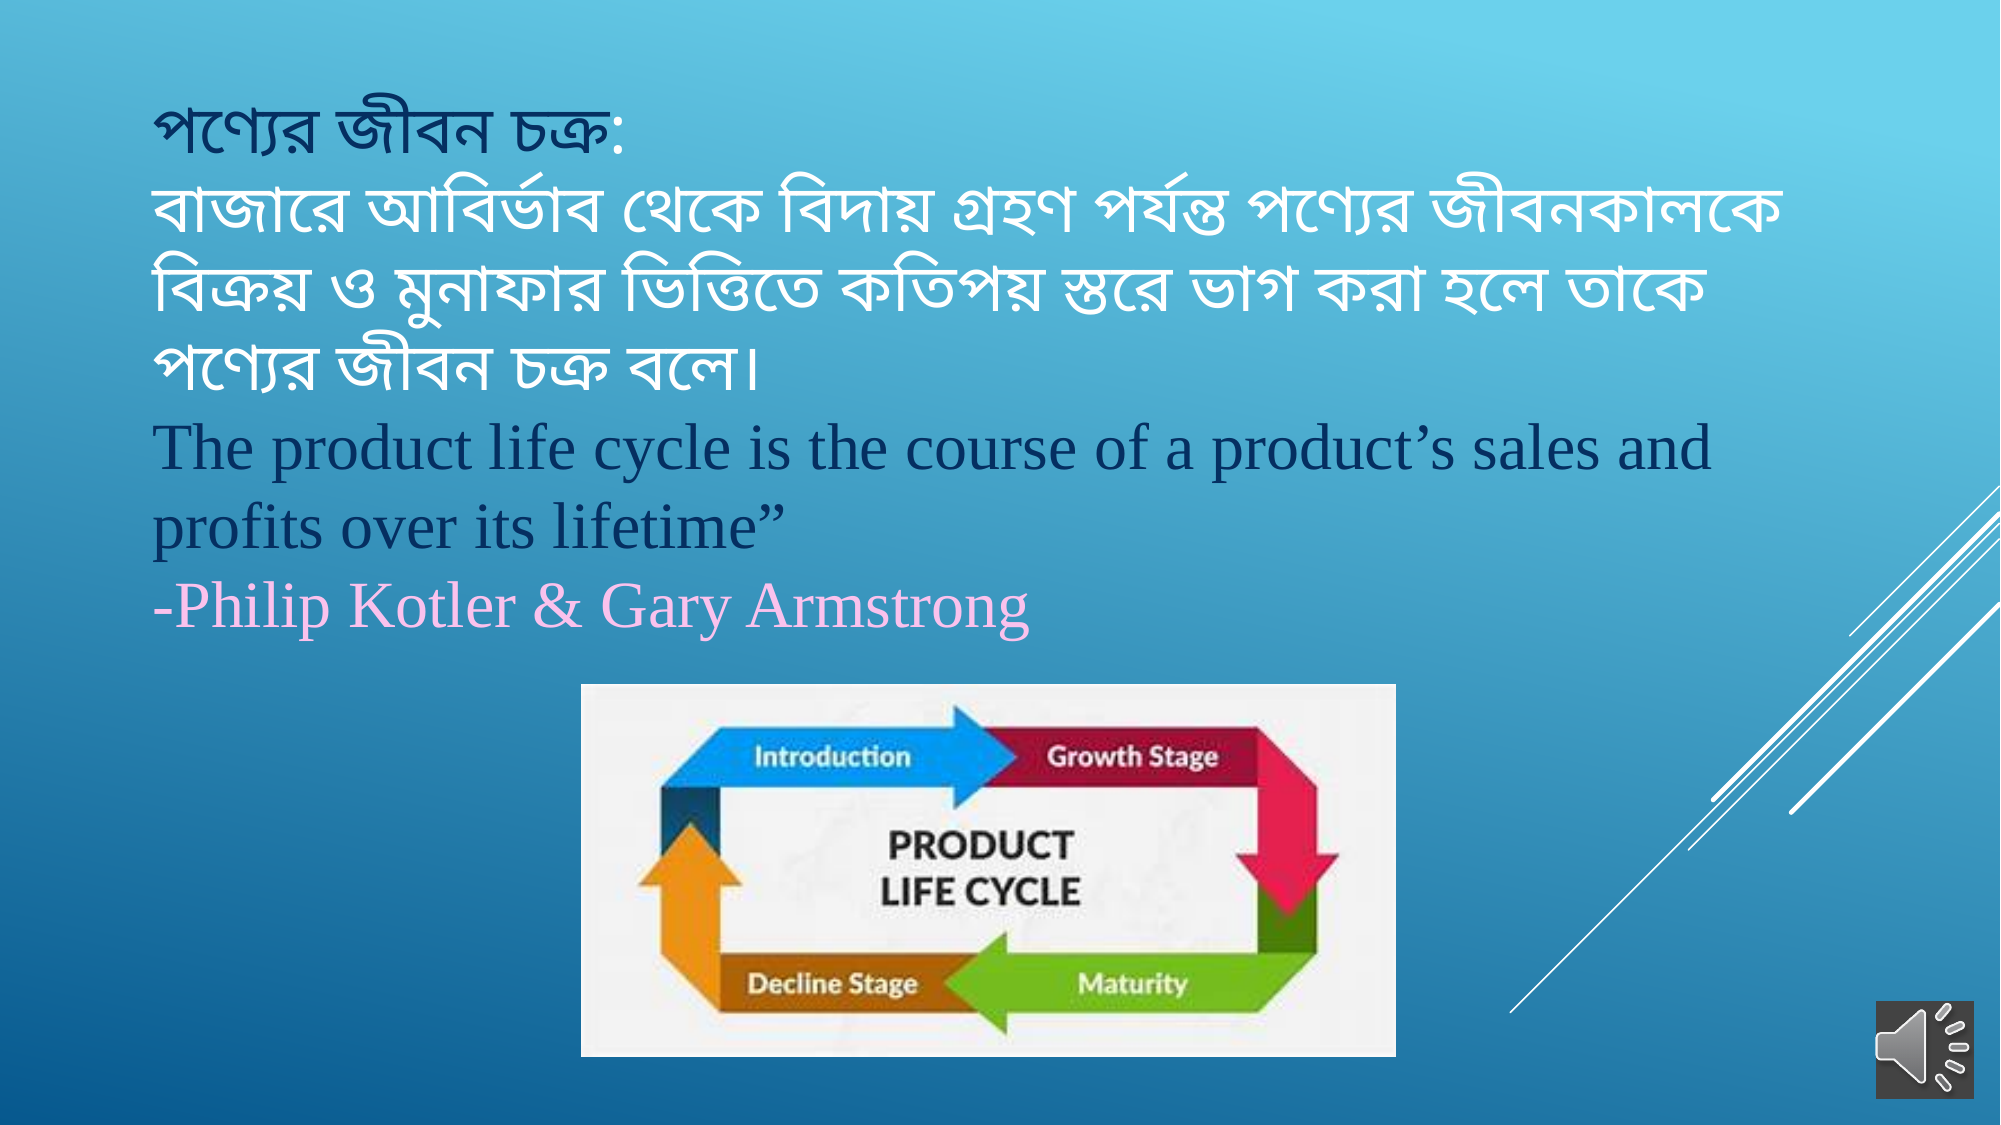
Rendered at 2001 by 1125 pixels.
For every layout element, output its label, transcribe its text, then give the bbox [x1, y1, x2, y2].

title পণ্যের জীবন চক্র: বাজারে আবির্ভাব থেকে বিদায় গ্রহণ পর্যন্ত পণ্যের জীবনকালকে বিক্রয় ও মুনাফার ভিত্তিতে কতিপয় স্তরে ভাগ করা হলে তাকে পণ্যের জীবন চক্র বলে। The product life cycle is the course of a product’s sales and profits over its lifetime” -Philip Kotler & Gary Armstrong [137, 78, 1841, 649]
picture [1874, 999, 1976, 1101]
picture [581, 683, 1397, 1057]
